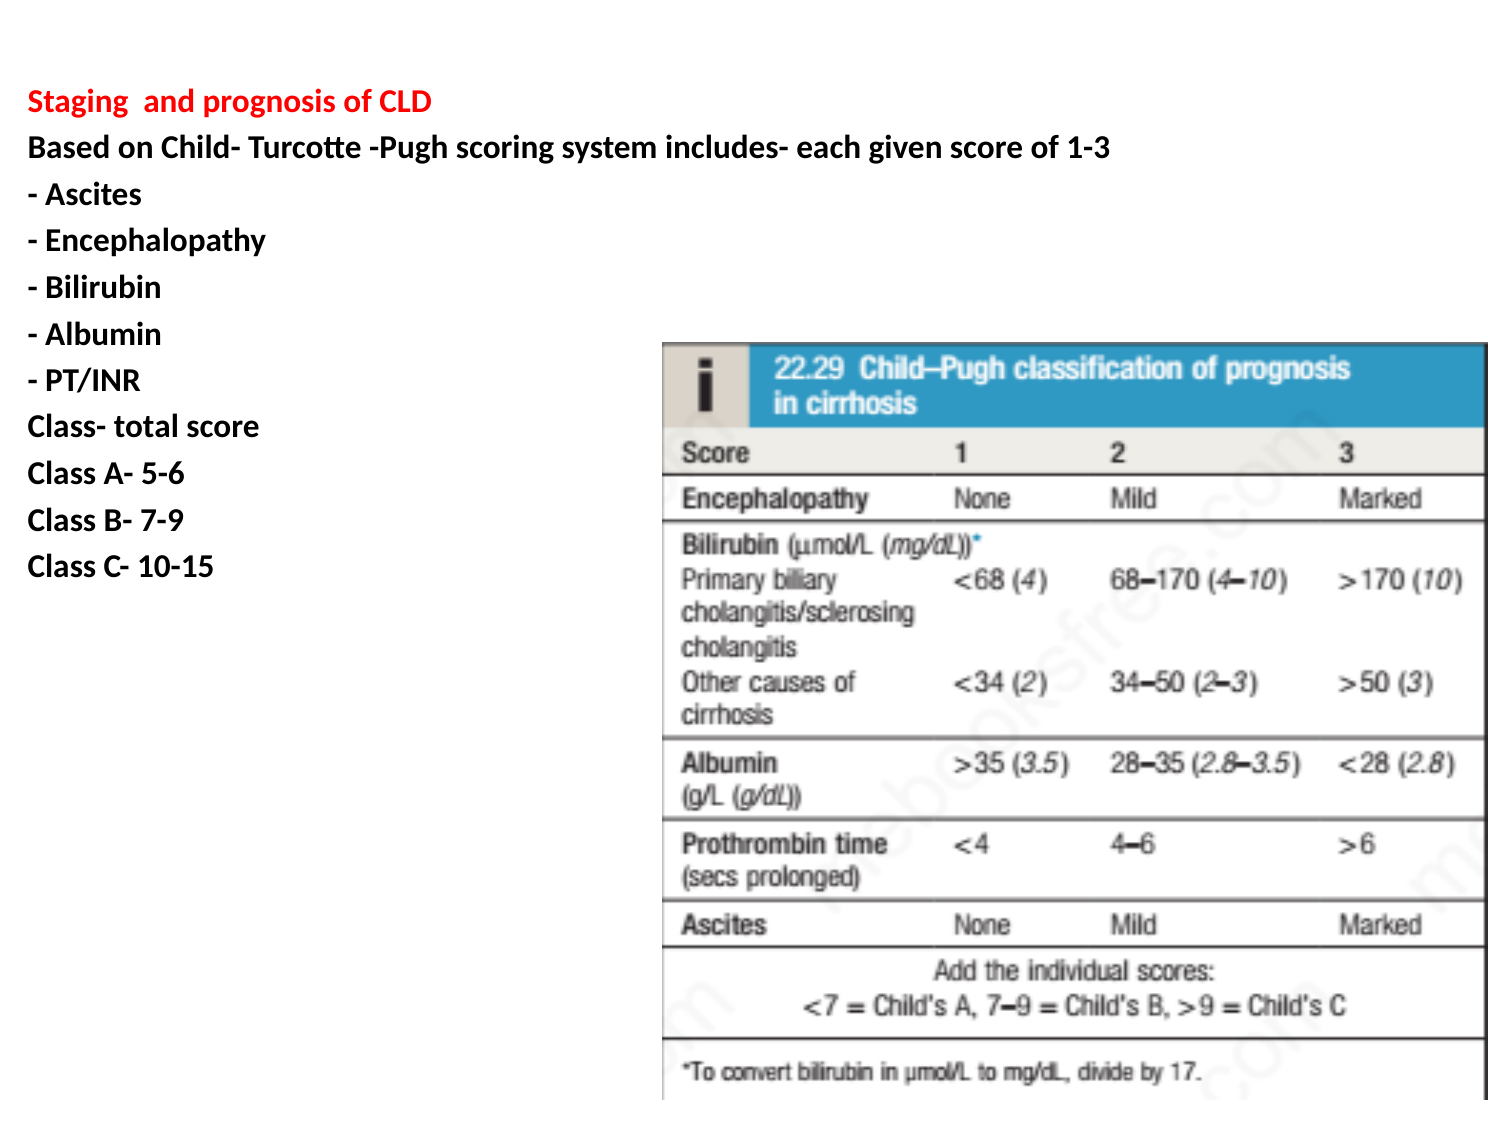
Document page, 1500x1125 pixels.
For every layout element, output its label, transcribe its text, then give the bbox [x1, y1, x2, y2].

picture [662, 342, 1488, 1101]
list Staging and prognosis of CLD Based on Child- Turcotte -Pugh scoring system includes- each given score of 1-3 - Ascites - Encephalopathy - Bilirubin - Albumin - PT/INR Class- total score Class A- 5-6 Class B- 7-9 Class C- 10-15 [12, 24, 1488, 1113]
